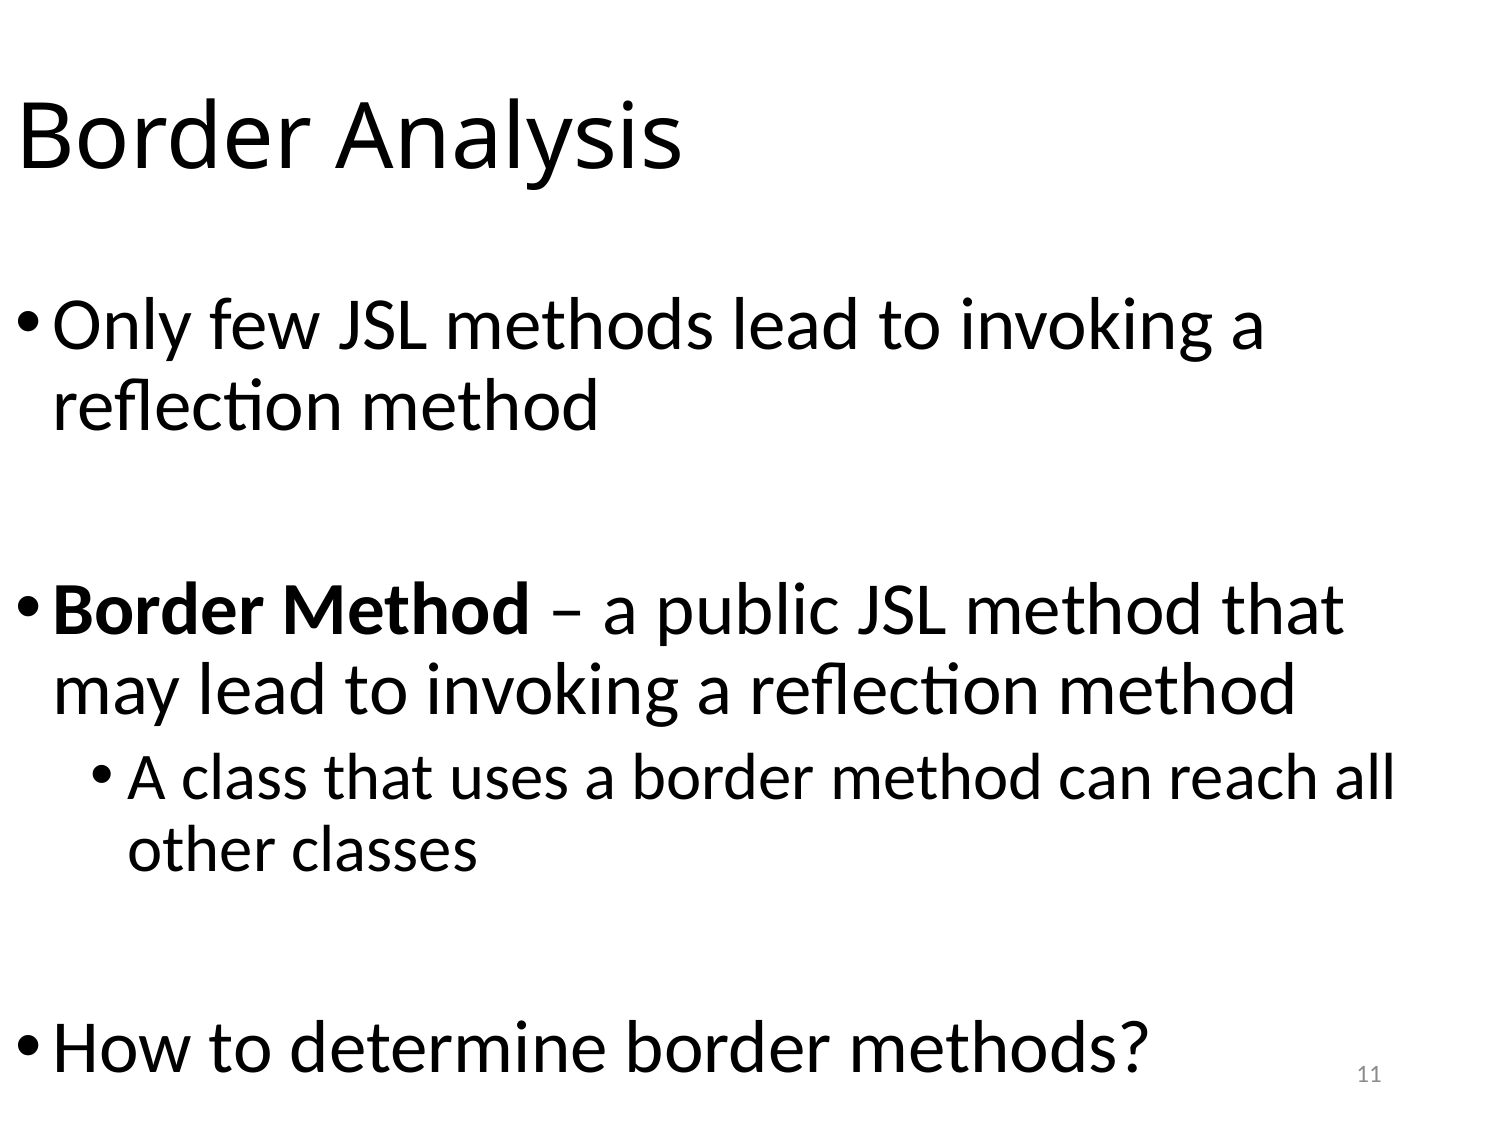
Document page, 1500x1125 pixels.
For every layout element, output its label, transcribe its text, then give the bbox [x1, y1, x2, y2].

slide_number 11 [1059, 1042, 1397, 1103]
list Only few JSL methods lead to invoking a reflection method Border Method – a public JSL method that may lead to invoking a reflection method A class that uses a border method can reach all other classes How to determine border methods? [0, 277, 1500, 1125]
title Border Analysis [0, 0, 1500, 277]
